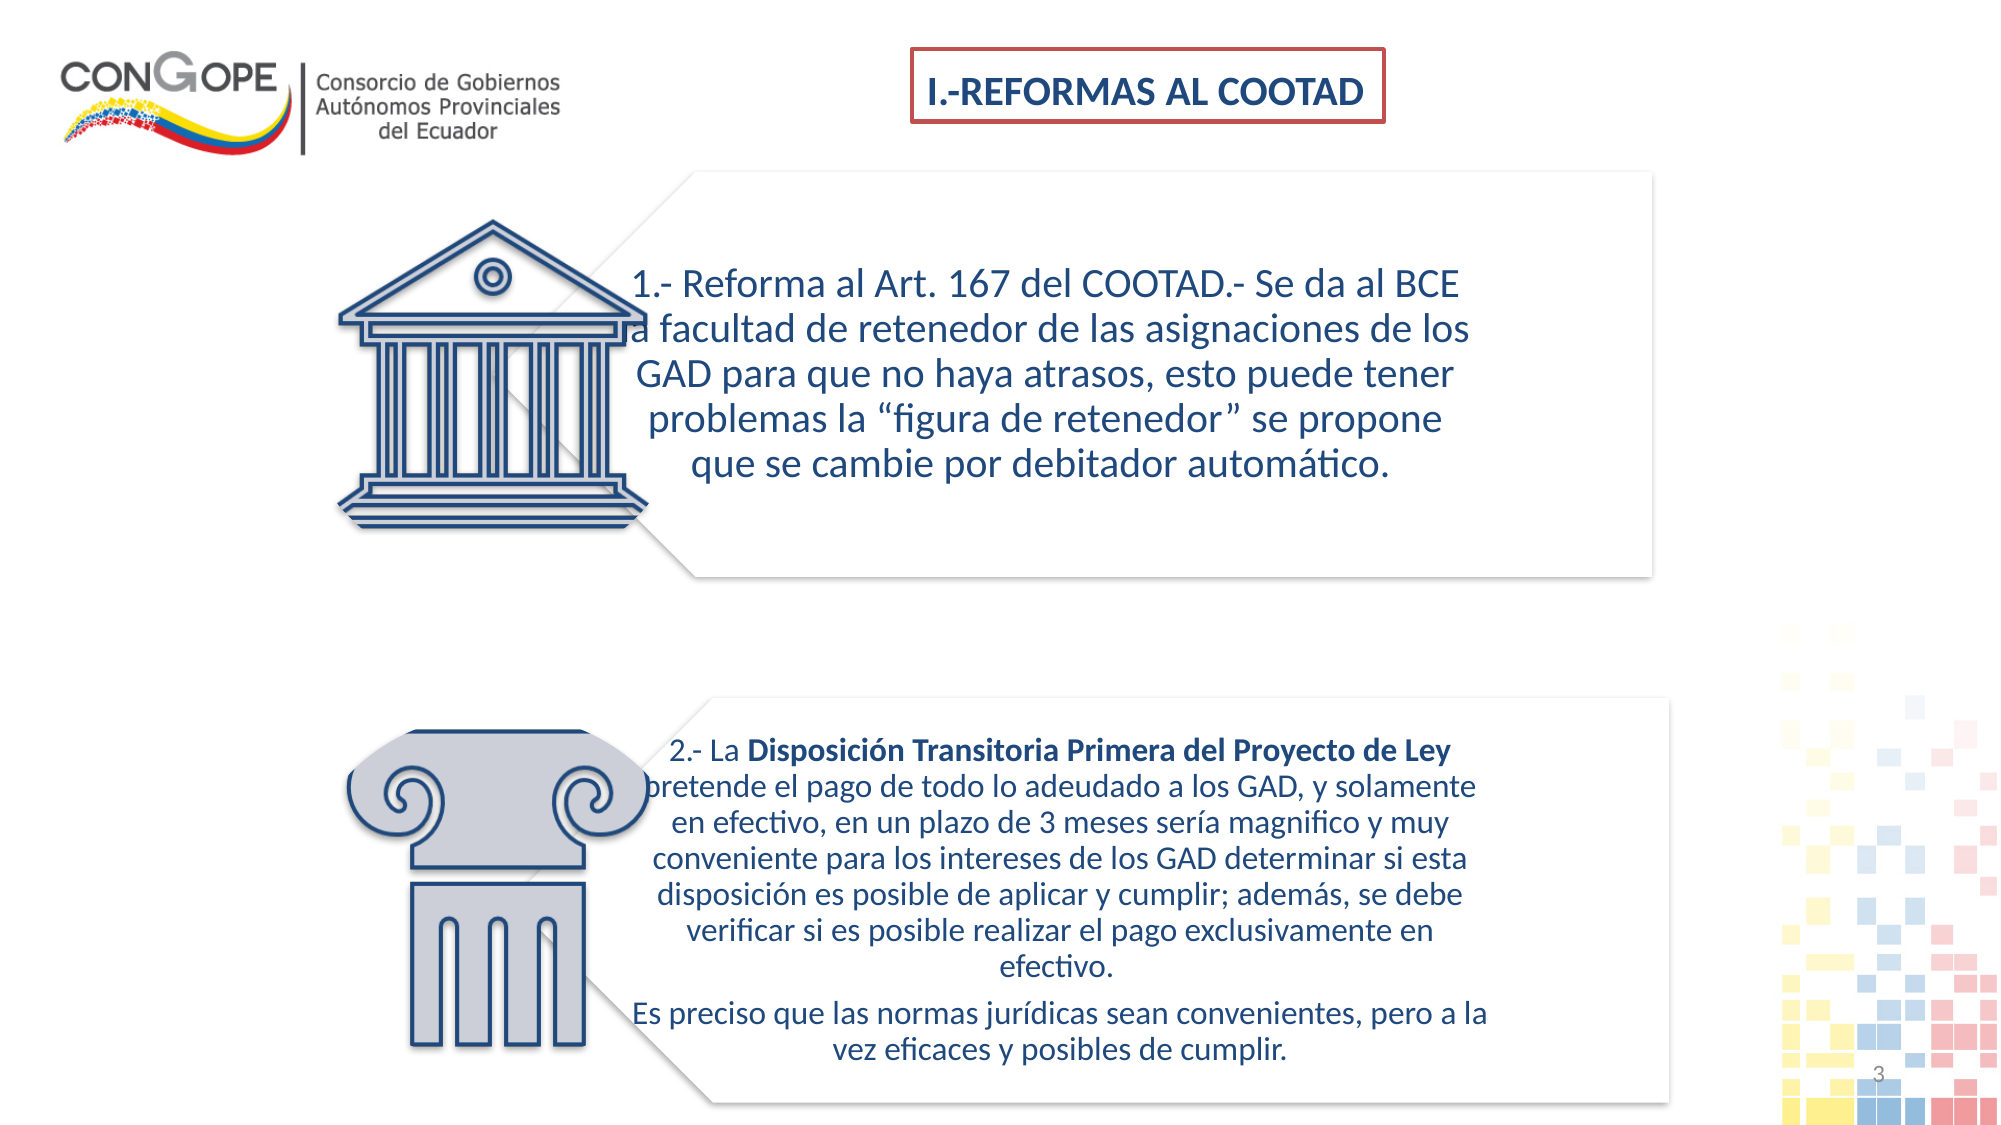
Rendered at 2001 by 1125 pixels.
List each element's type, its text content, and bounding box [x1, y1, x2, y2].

picture [0, 0, 2000, 1125]
slide_number 3 [1846, 1042, 1900, 1103]
title I.-REFORMAS AL COOTAD [910, 47, 1386, 124]
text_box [99, 171, 1843, 1103]
